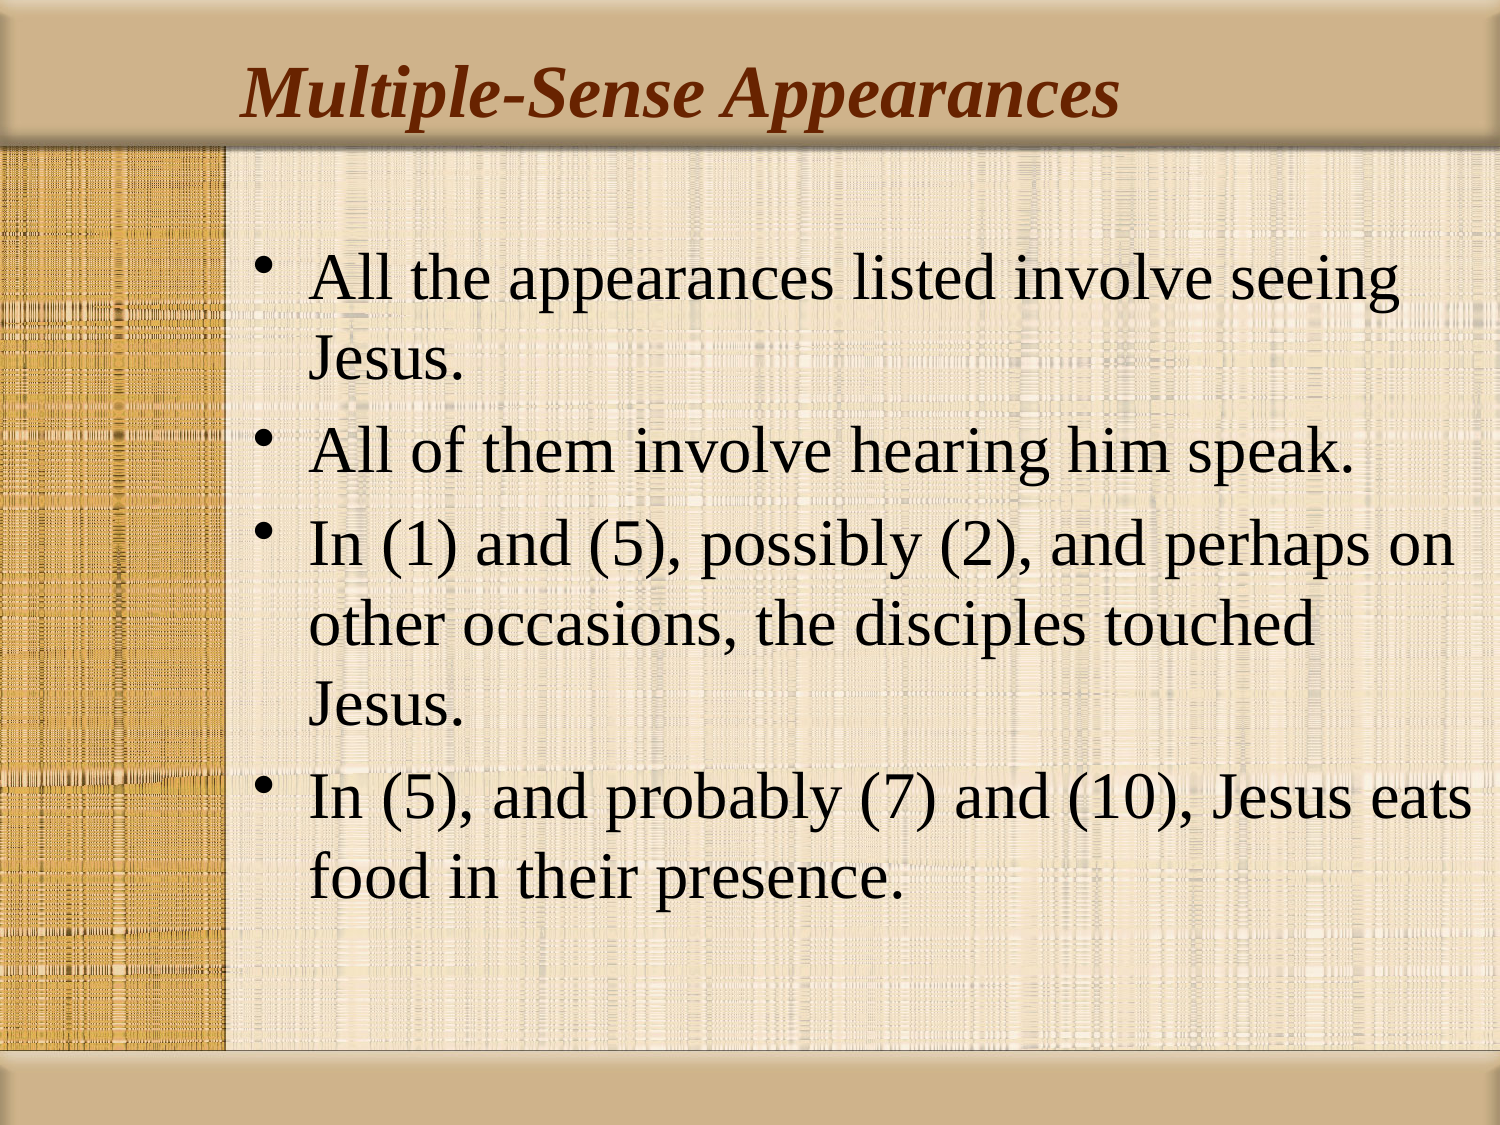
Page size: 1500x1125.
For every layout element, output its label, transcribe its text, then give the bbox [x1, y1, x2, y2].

picture [0, 0, 1500, 1125]
list All the appearances listed involve seeing Jesus. All of them involve hearing him speak. In (1) and (5), possibly (2), and perhaps on other occasions, the disciples touched Jesus. In (5), and probably (7) and (10), Jesus eats food in their presence. [237, 224, 1500, 1125]
title Multiple-Sense Appearances [225, 62, 1500, 113]
